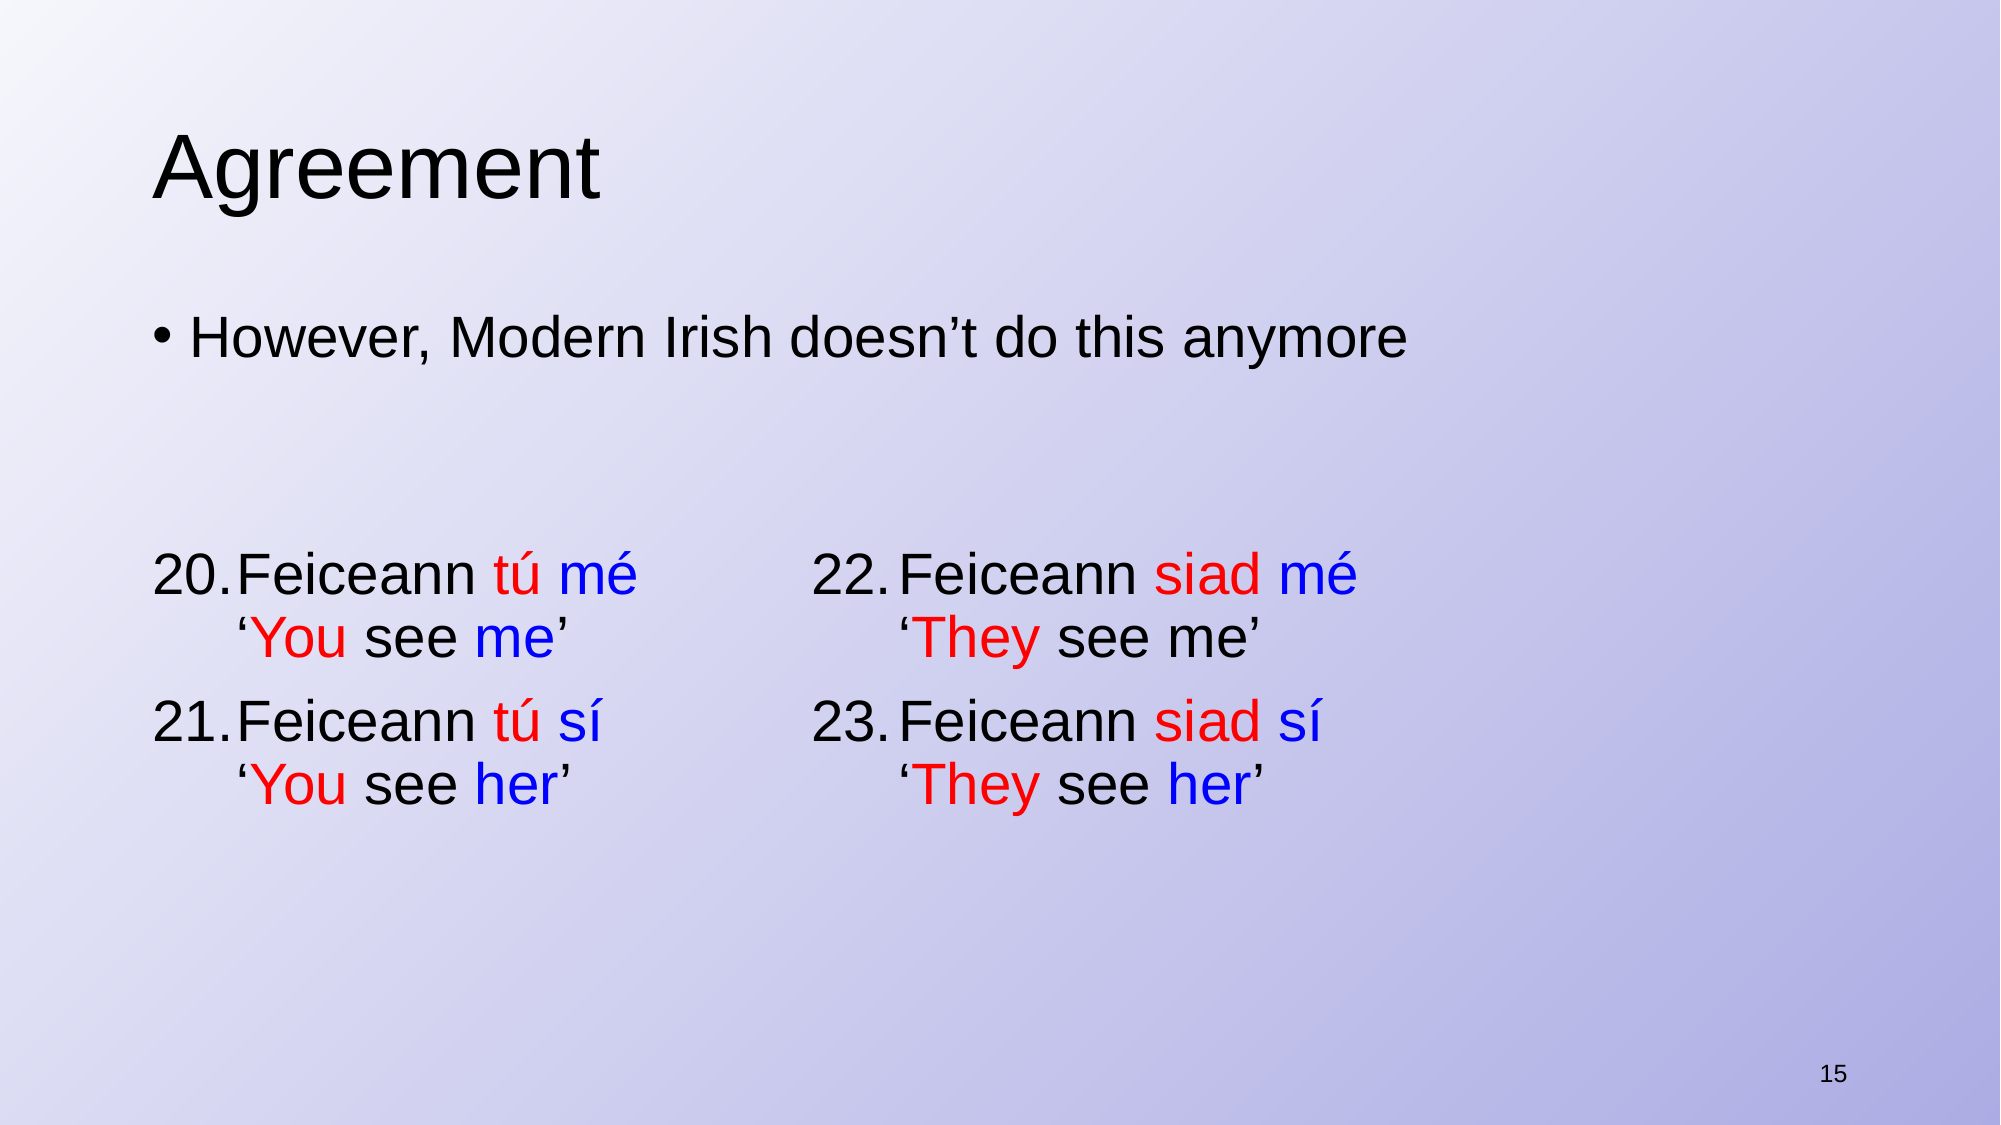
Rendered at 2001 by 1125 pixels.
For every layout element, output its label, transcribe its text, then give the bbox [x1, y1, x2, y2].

list However, Modern Irish doesn’t do this anymore Feiceann tú mé 22. Feiceann siad mé ‘You see me’ ‘They see me’ Feiceann tú sí 23. Feiceann siad sí ‘You see her’ ‘They see her’ [137, 299, 1863, 1014]
slide_number 15 [1412, 1042, 1863, 1103]
title Agreement [137, 59, 1863, 278]
